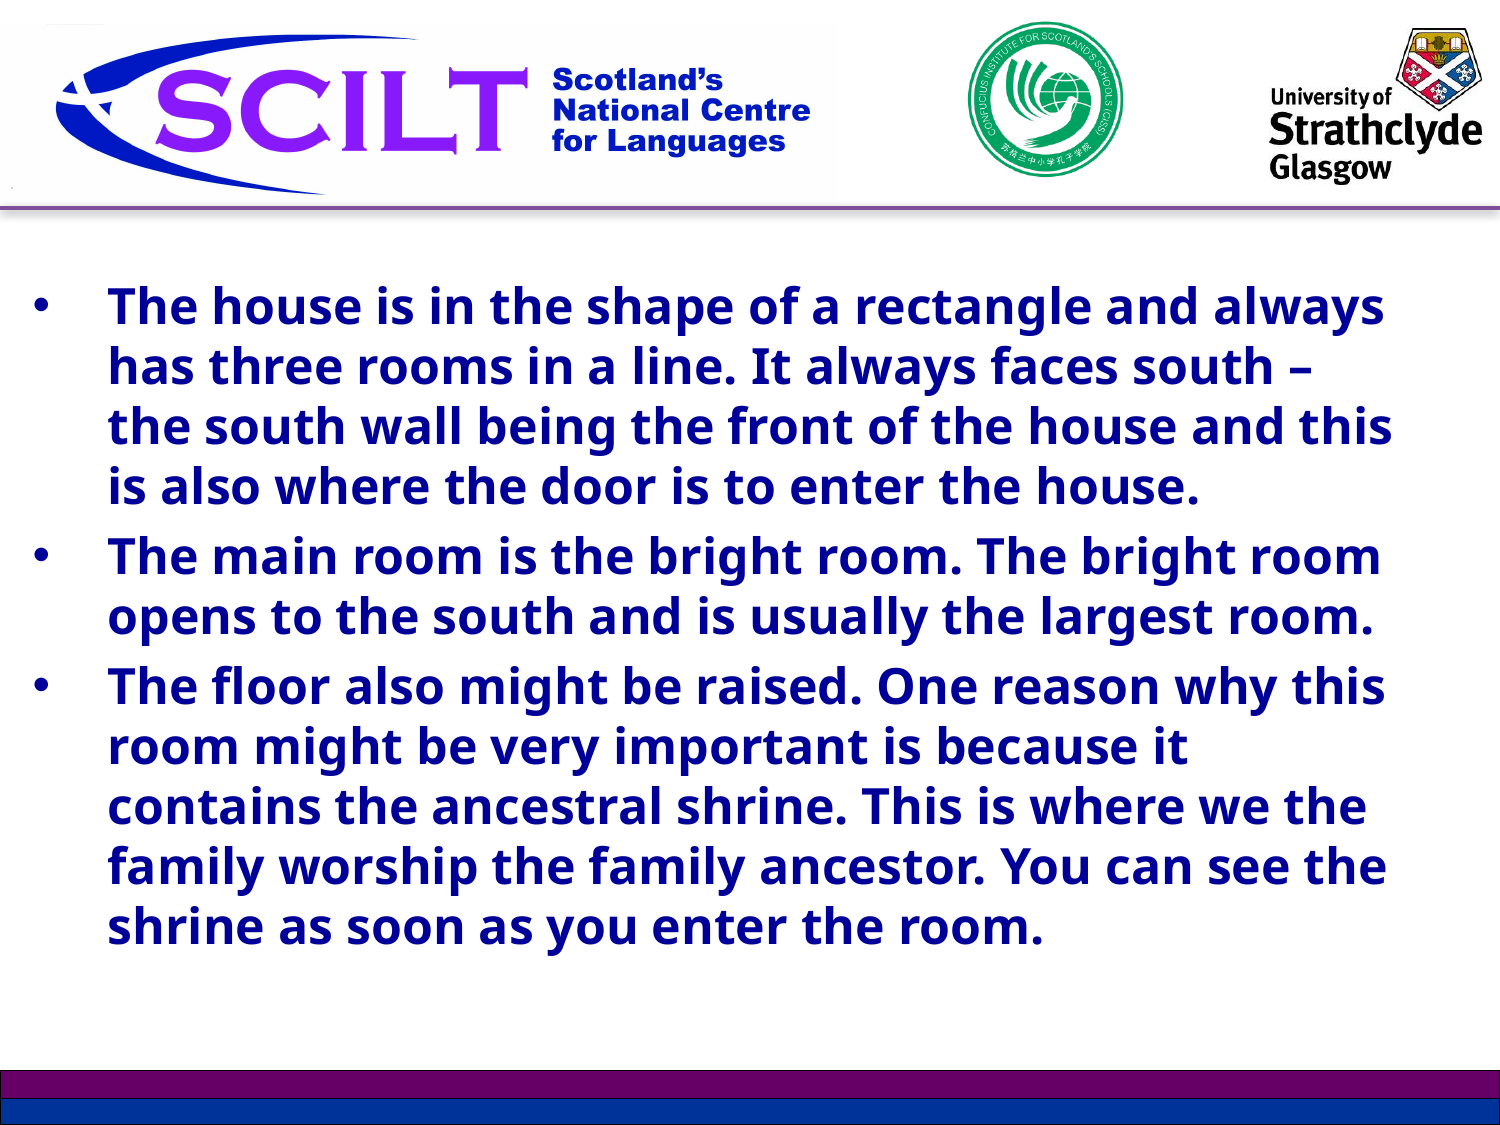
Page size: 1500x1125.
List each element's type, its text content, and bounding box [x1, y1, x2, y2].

picture [950, 3, 1140, 193]
picture [0, 24, 838, 205]
picture [1269, 28, 1482, 185]
subtitle The house is in the shape of a rectangle and always has three rooms in a line. It always faces south – the south wall being the front of the house and this is also where the door is to enter the house. The main room is the bright room. The bright room opens to the south and is usually the largest room. The floor also might be raised. One reason why this room might be very important is because it contains the ancestral shrine. This is where we the family worship the family ancestor. You can see the shrine as soon as you enter the room. [17, 267, 1412, 1012]
